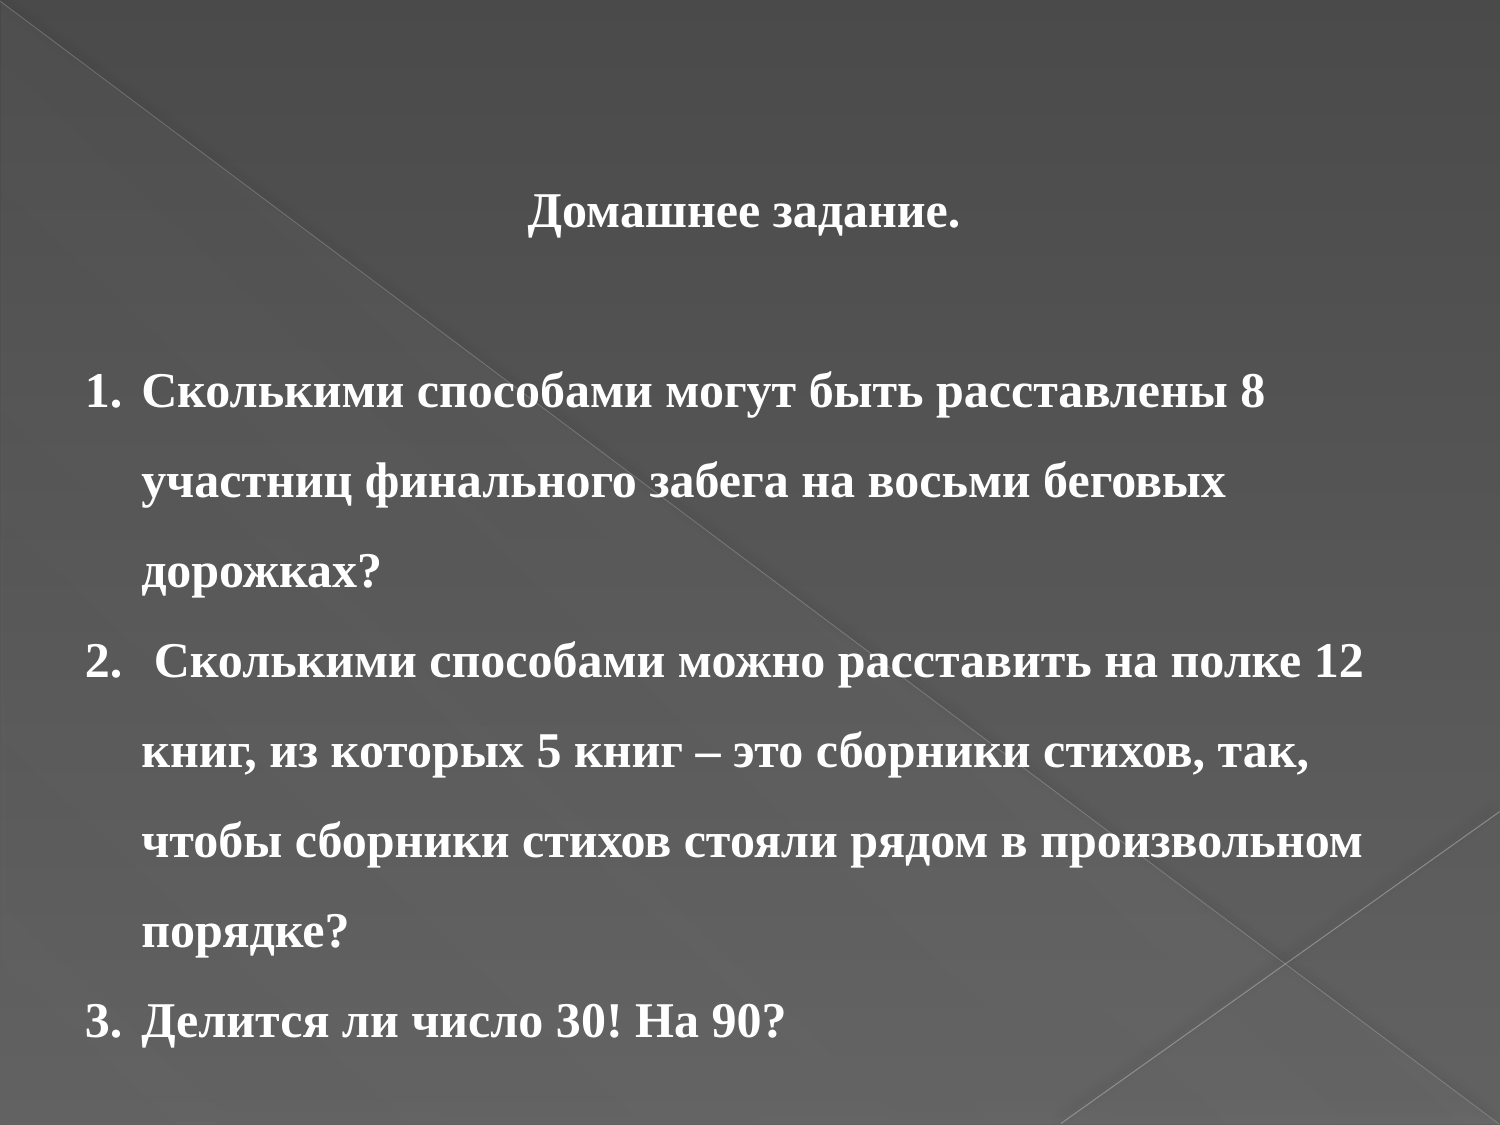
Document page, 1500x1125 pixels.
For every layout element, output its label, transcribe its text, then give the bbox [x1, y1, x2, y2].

text_box Домашнее задание. Сколькими способами могут быть расставлены 8 участниц финального забега на восьми беговых дорожках? Сколькими способами можно расставить на полке 12 книг, из которых 5 книг – это сборники стихов, так, чтобы сборники стихов стояли рядом в произвольном порядке? Делится ли число 30! На 90? [70, 140, 1418, 1056]
